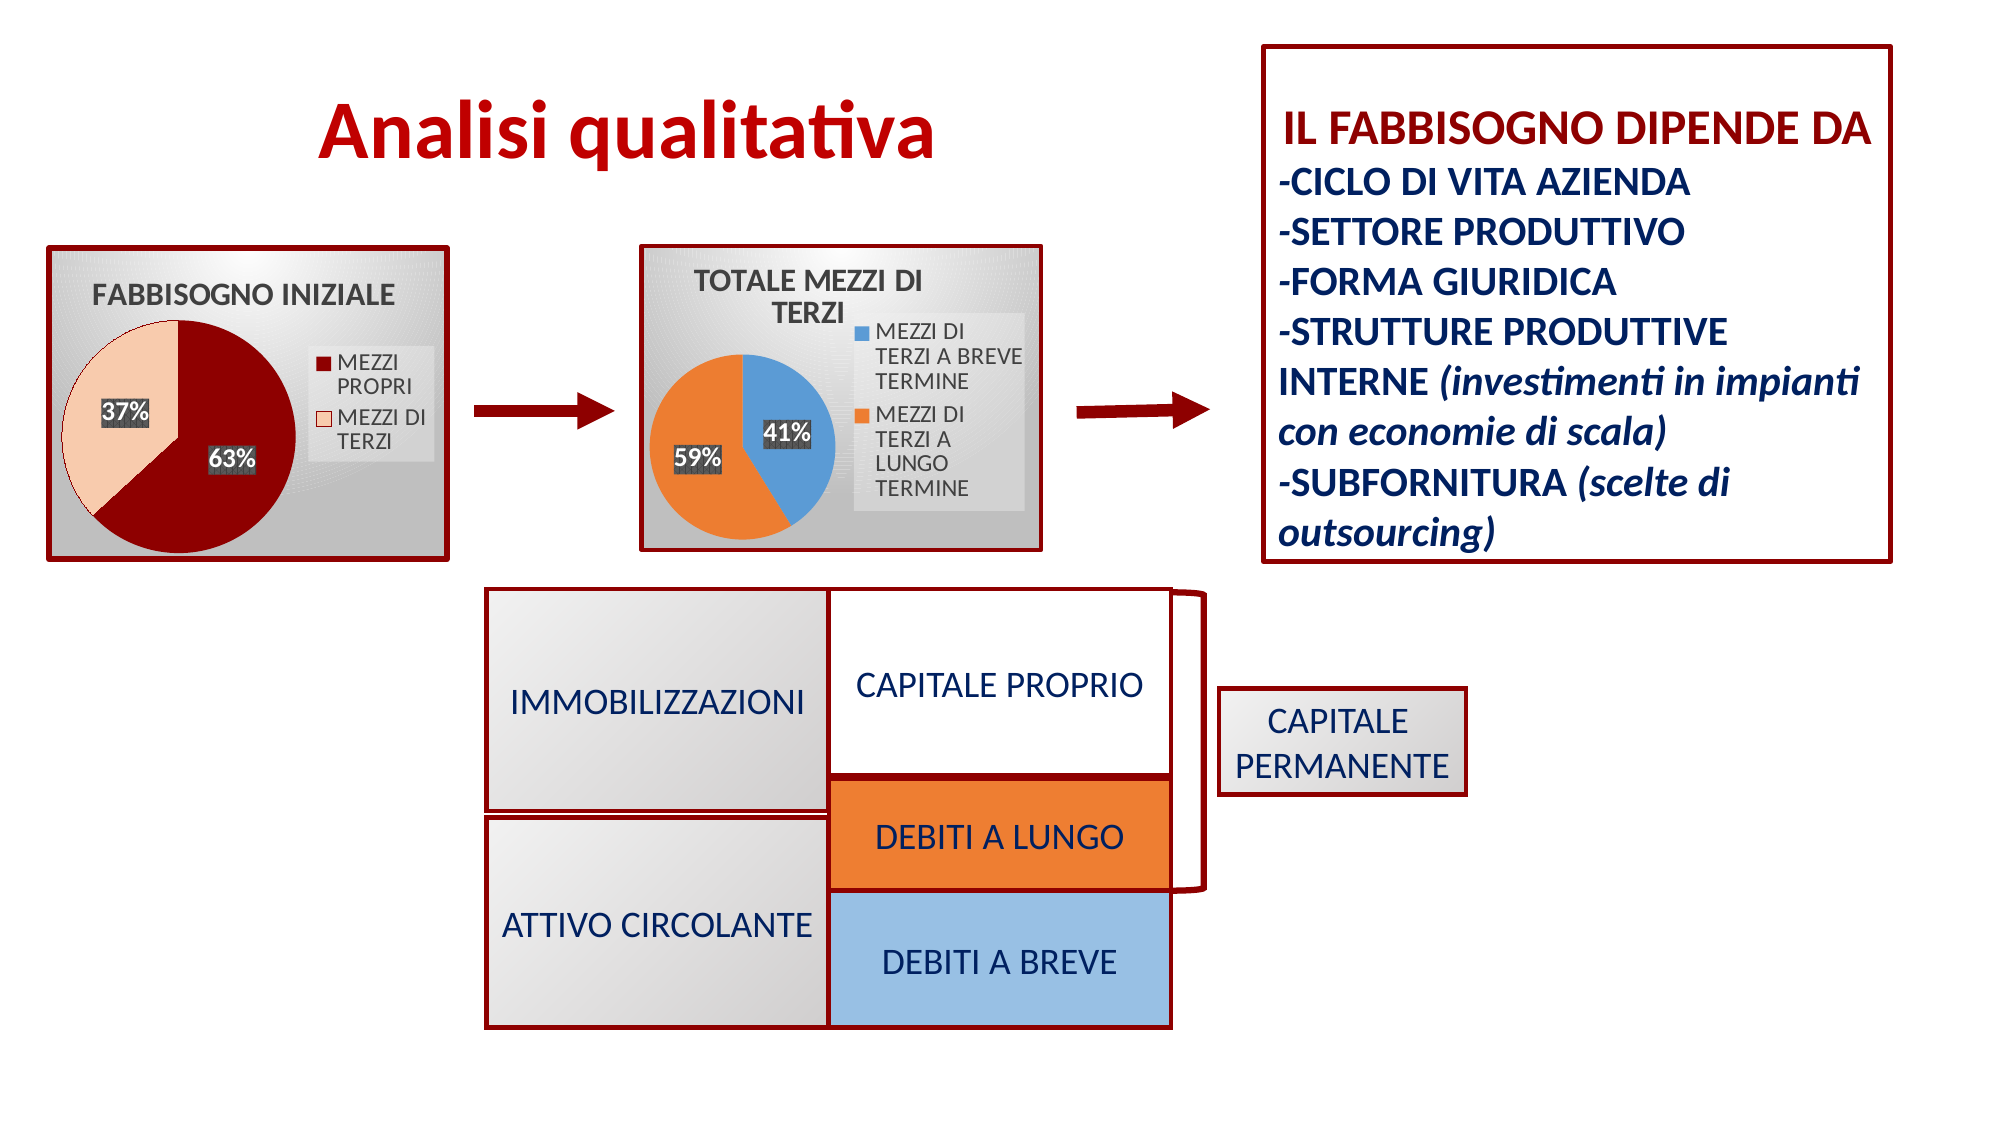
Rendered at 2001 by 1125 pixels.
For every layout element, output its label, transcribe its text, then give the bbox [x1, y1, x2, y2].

text_box DEBITI A LUNGO [828, 778, 1171, 890]
text_box CAPITALE PROPRIO [828, 588, 1172, 776]
text_box Analisi qualitativa [304, 67, 952, 183]
text_box IL FABBISOGNO DIPENDE DA -CICLO DI VITA AZIENDA -SETTORE PRODUTTIVO -FORMA GIURIDICA -STRUTTURE PRODUTTIVE INTERNE (investimenti in impianti con economie di scala) -SUBFORNITURA (scelte di outsourcing) [1263, 46, 1891, 562]
text_box DEBITI A BREVE [828, 890, 1172, 1029]
chart [639, 243, 1044, 553]
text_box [1076, 409, 1211, 413]
text_box IMMOBILIZZAZIONI [486, 588, 830, 812]
chart [46, 245, 450, 563]
text_box ATTIVO CIRCOLANTE [486, 816, 828, 1029]
text_box CAPITALE PERMANENTE [1218, 687, 1467, 795]
text_box [1171, 591, 1205, 892]
